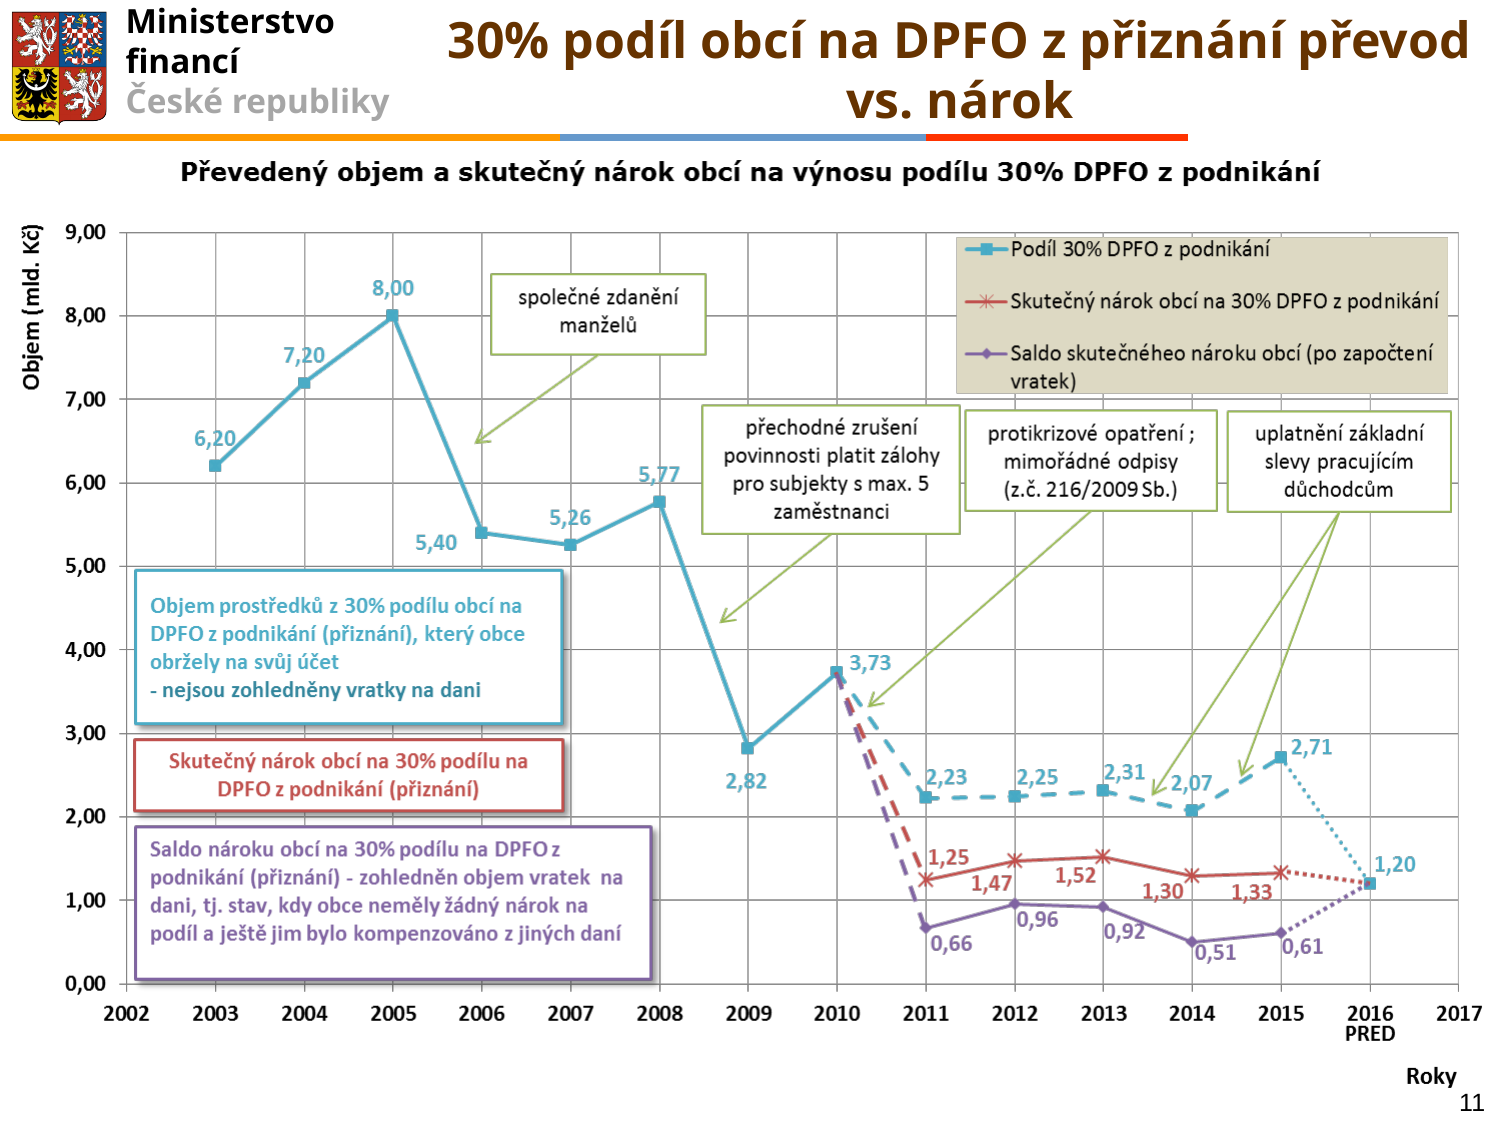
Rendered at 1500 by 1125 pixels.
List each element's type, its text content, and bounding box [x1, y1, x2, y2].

picture [0, 140, 1500, 1125]
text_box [0, 134, 1188, 139]
picture [11, 11, 107, 126]
text_box 30% podíl obcí na DPFO z přiznání převod vs. nárok [419, 1, 1500, 137]
